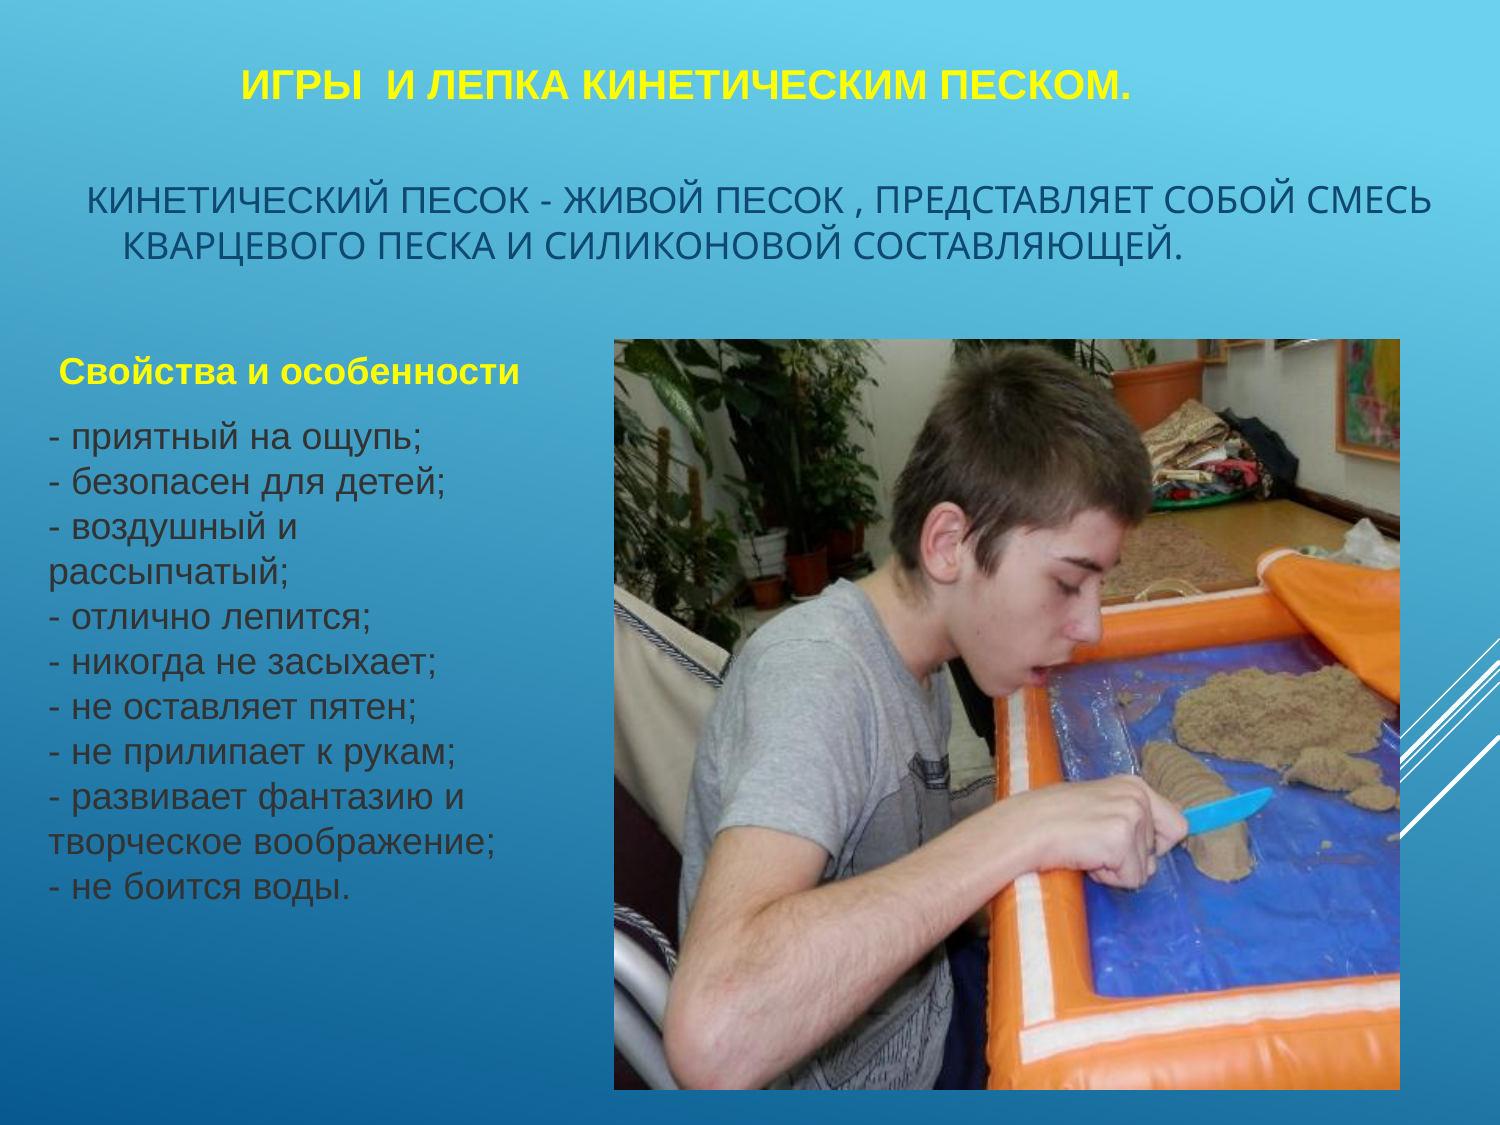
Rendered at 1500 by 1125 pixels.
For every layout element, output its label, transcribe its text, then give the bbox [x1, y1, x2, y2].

title игры и лепка кинетическим песком. [87, 42, 1446, 138]
list Кинетический песок - живой песок , представляет собой смесь кварцевого песка и силиконовой составляющей. [60, 138, 1474, 340]
picture [614, 339, 1400, 1125]
list Свойства и особенности - приятный на ощупь; - безопасен для детей; - воздушный и рассыпчатый; - отлично лепится; - никогда не засыхает; - не оставляет пятен; - не прилипает к рукам; - развивает фантазию и творческое воображение; - не боится воды. [33, 339, 541, 1025]
